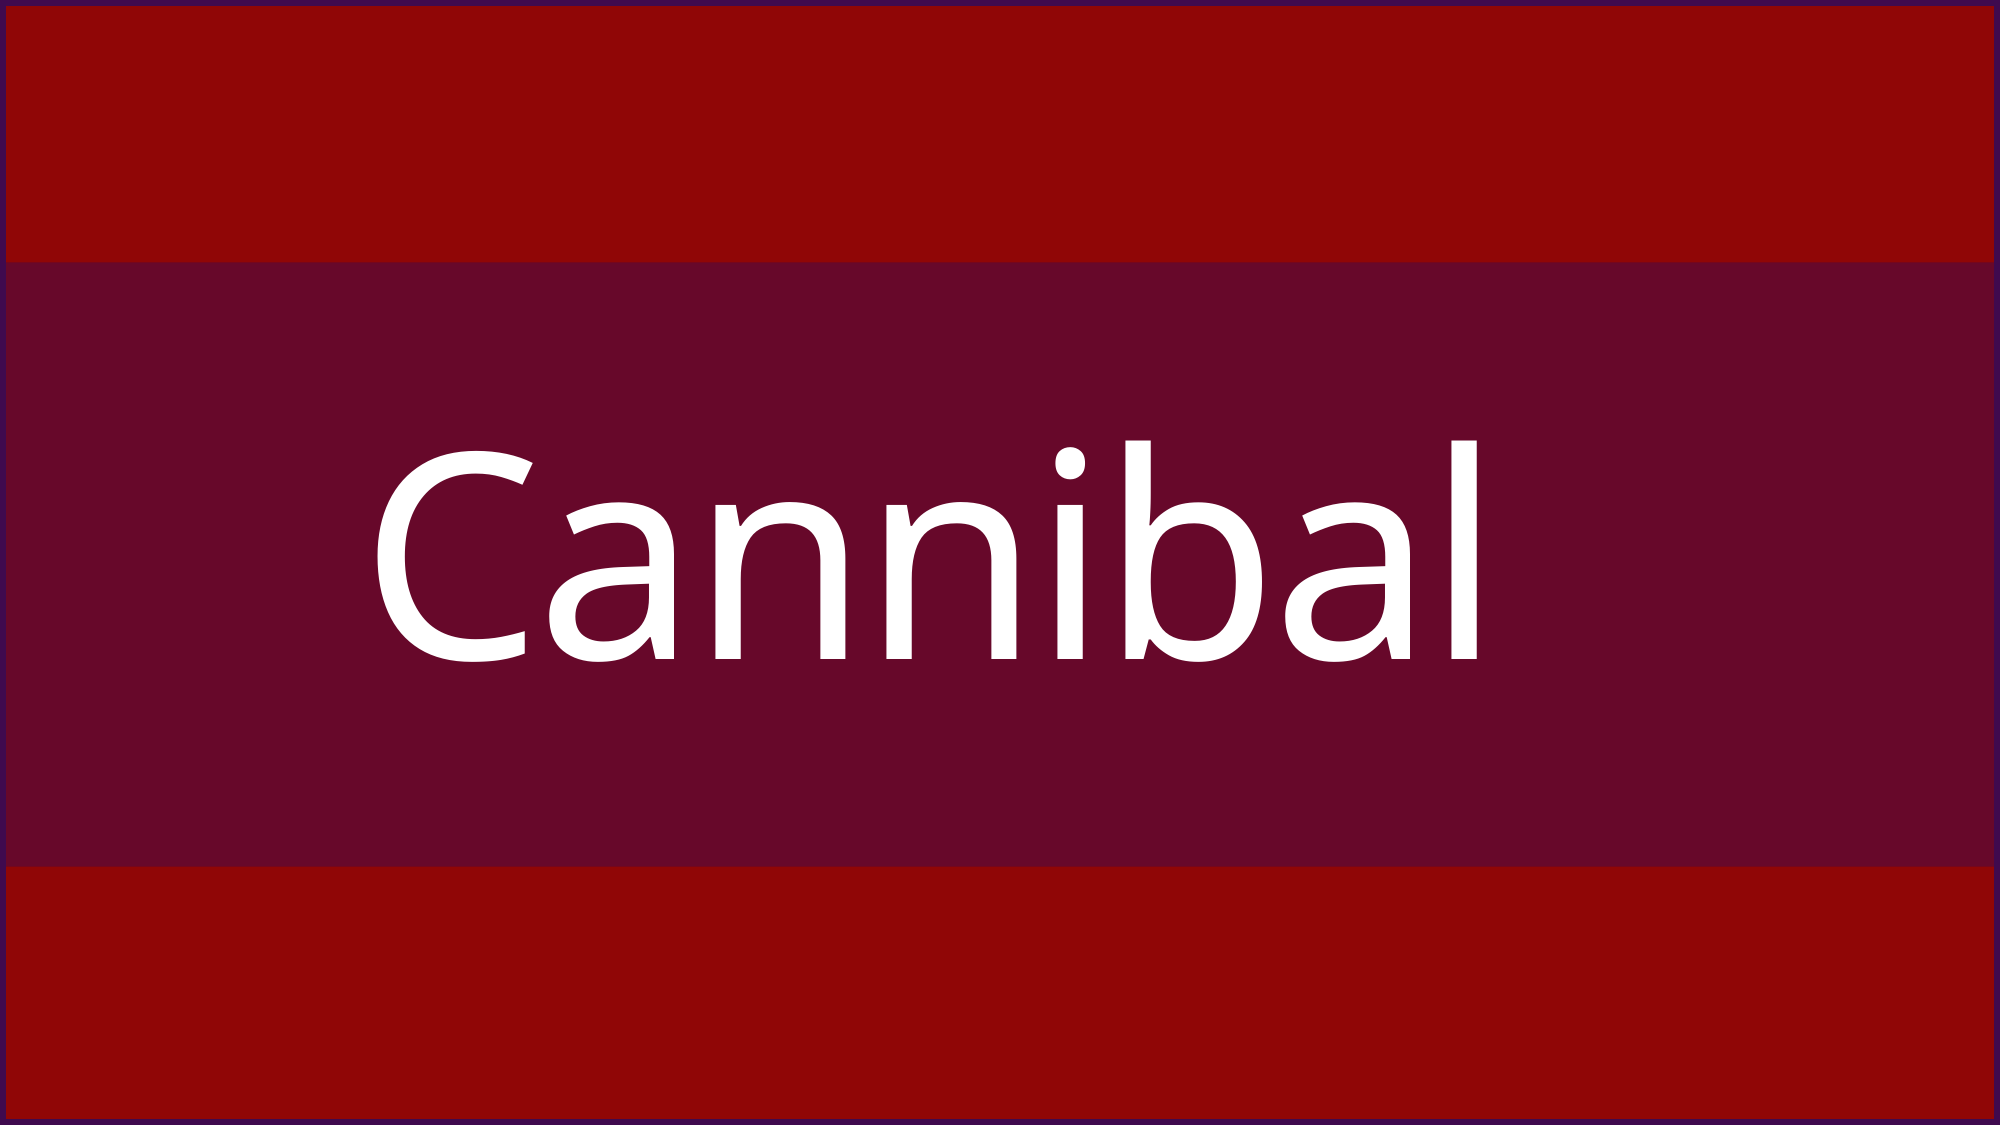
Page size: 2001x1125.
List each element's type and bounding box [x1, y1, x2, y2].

text_box [0, 0, 2000, 1125]
